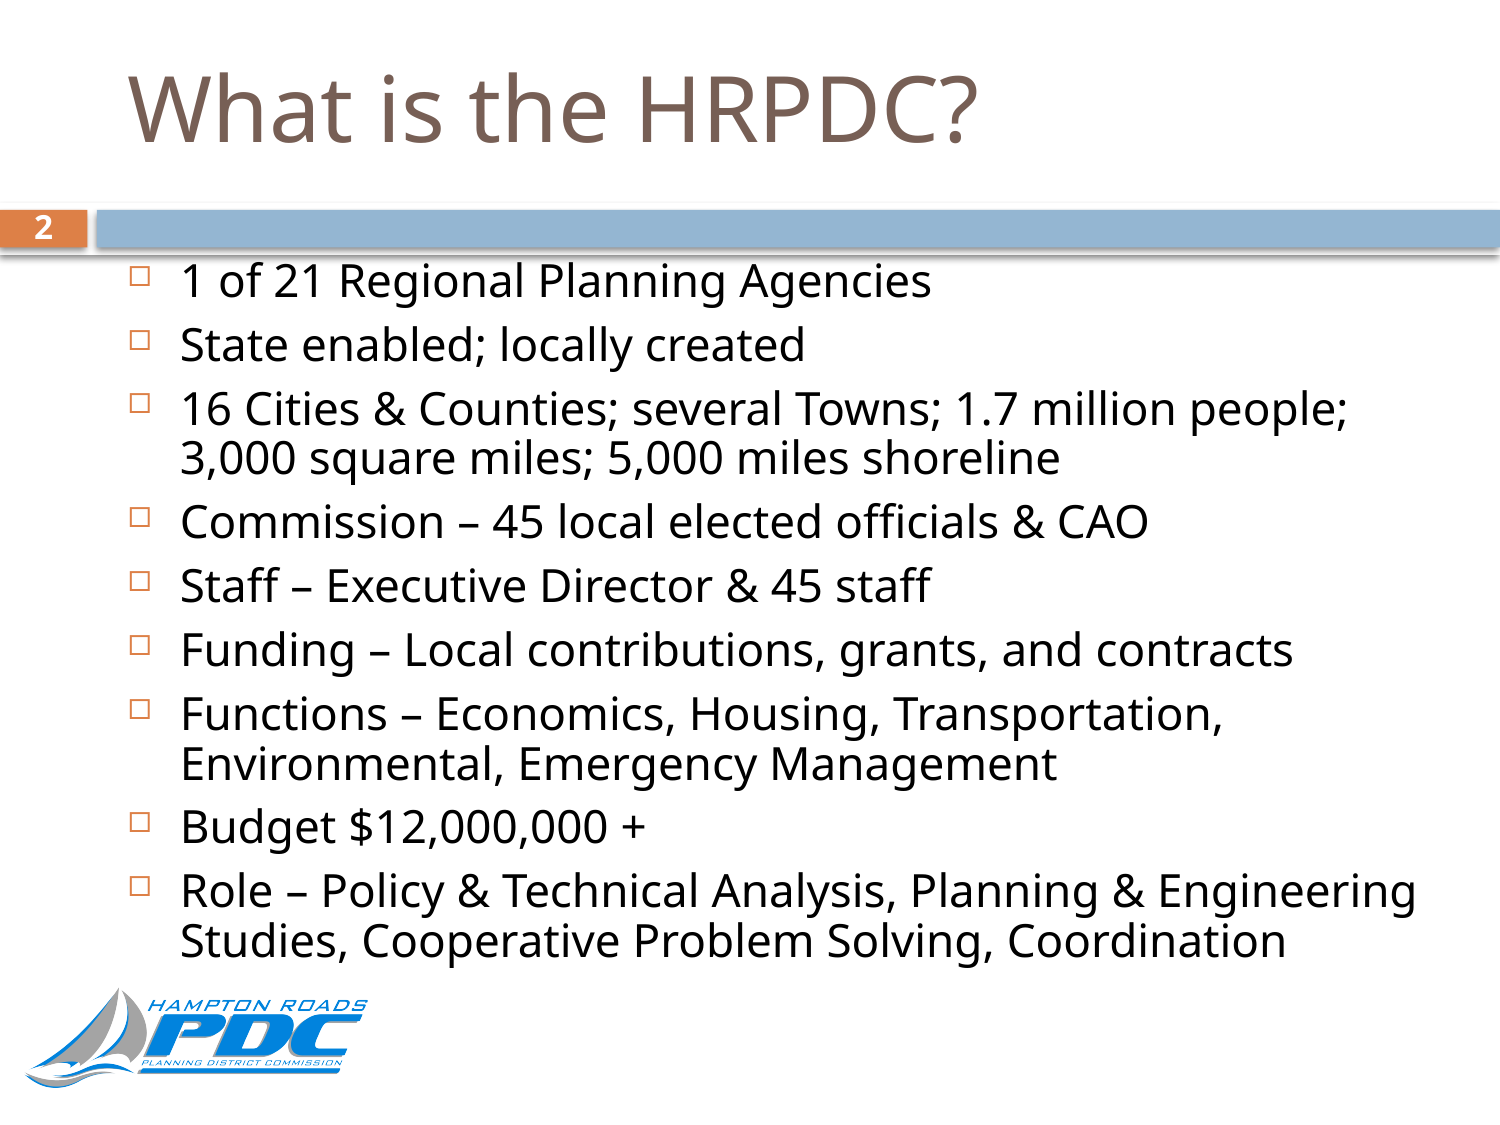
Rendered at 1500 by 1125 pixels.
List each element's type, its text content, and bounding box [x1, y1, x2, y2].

list 1 of 21 Regional Planning Agencies State enabled; locally created 16 Cities & Counties; several Towns; 1.7 million people; 3,000 square miles; 5,000 miles shoreline Commission – 45 local elected officials & CAO Staff – Executive Director & 45 staff Funding – Local contributions, grants, and contracts Functions – Economics, Housing, Transportation, Environmental, Emergency Management Budget $12,000,000 + Role – Policy & Technical Analysis, Planning & Engineering Studies, Cooperative Problem Solving, Coordination [112, 249, 1451, 1051]
title What is the HRPDC? [112, 37, 1388, 176]
text_box 2 [0, 208, 88, 249]
picture [24, 987, 368, 1088]
